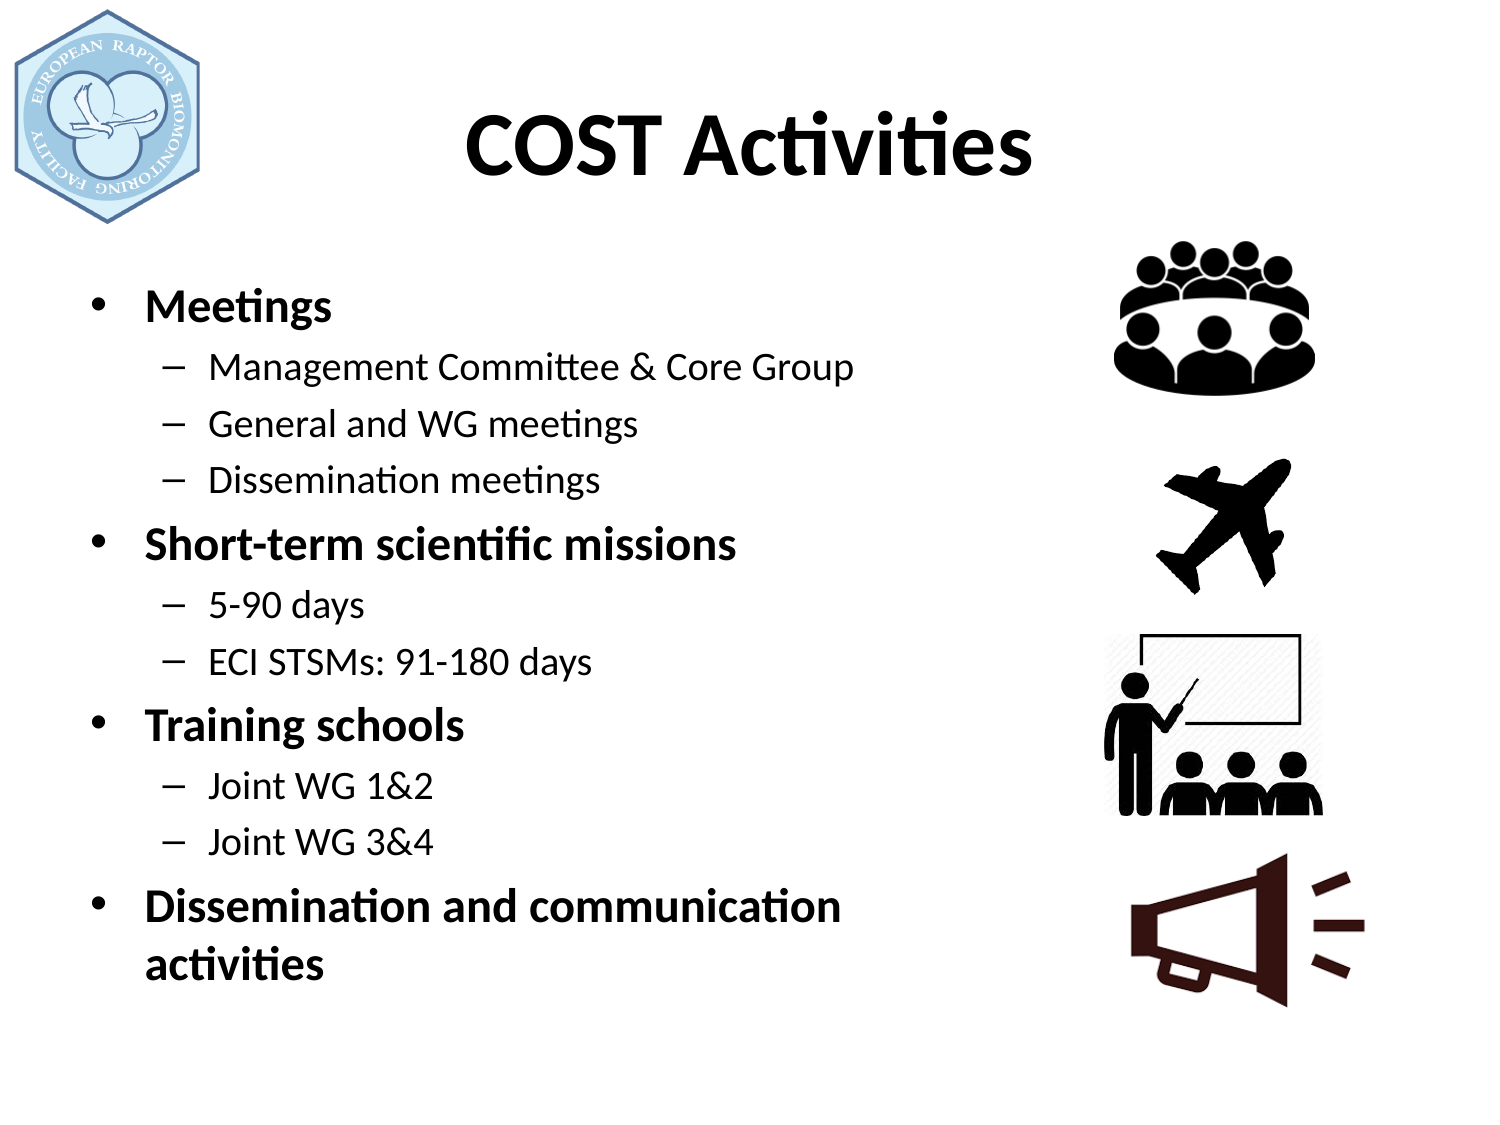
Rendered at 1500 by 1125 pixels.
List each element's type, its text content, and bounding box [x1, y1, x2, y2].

picture [1113, 218, 1315, 420]
title COST Activities [75, 45, 1425, 233]
picture [1102, 838, 1391, 1031]
picture [1103, 633, 1323, 817]
list Meetings Management Committee & Core Group General and WG meetings Dissemination meetings Short-term scientific missions 5-90 days ECI STSMs: 91-180 days Training schools Joint WG 1&2 Joint WG 3&4 Dissemination and communication activities [75, 266, 1033, 1005]
picture [1133, 437, 1313, 616]
picture [14, 9, 200, 224]
